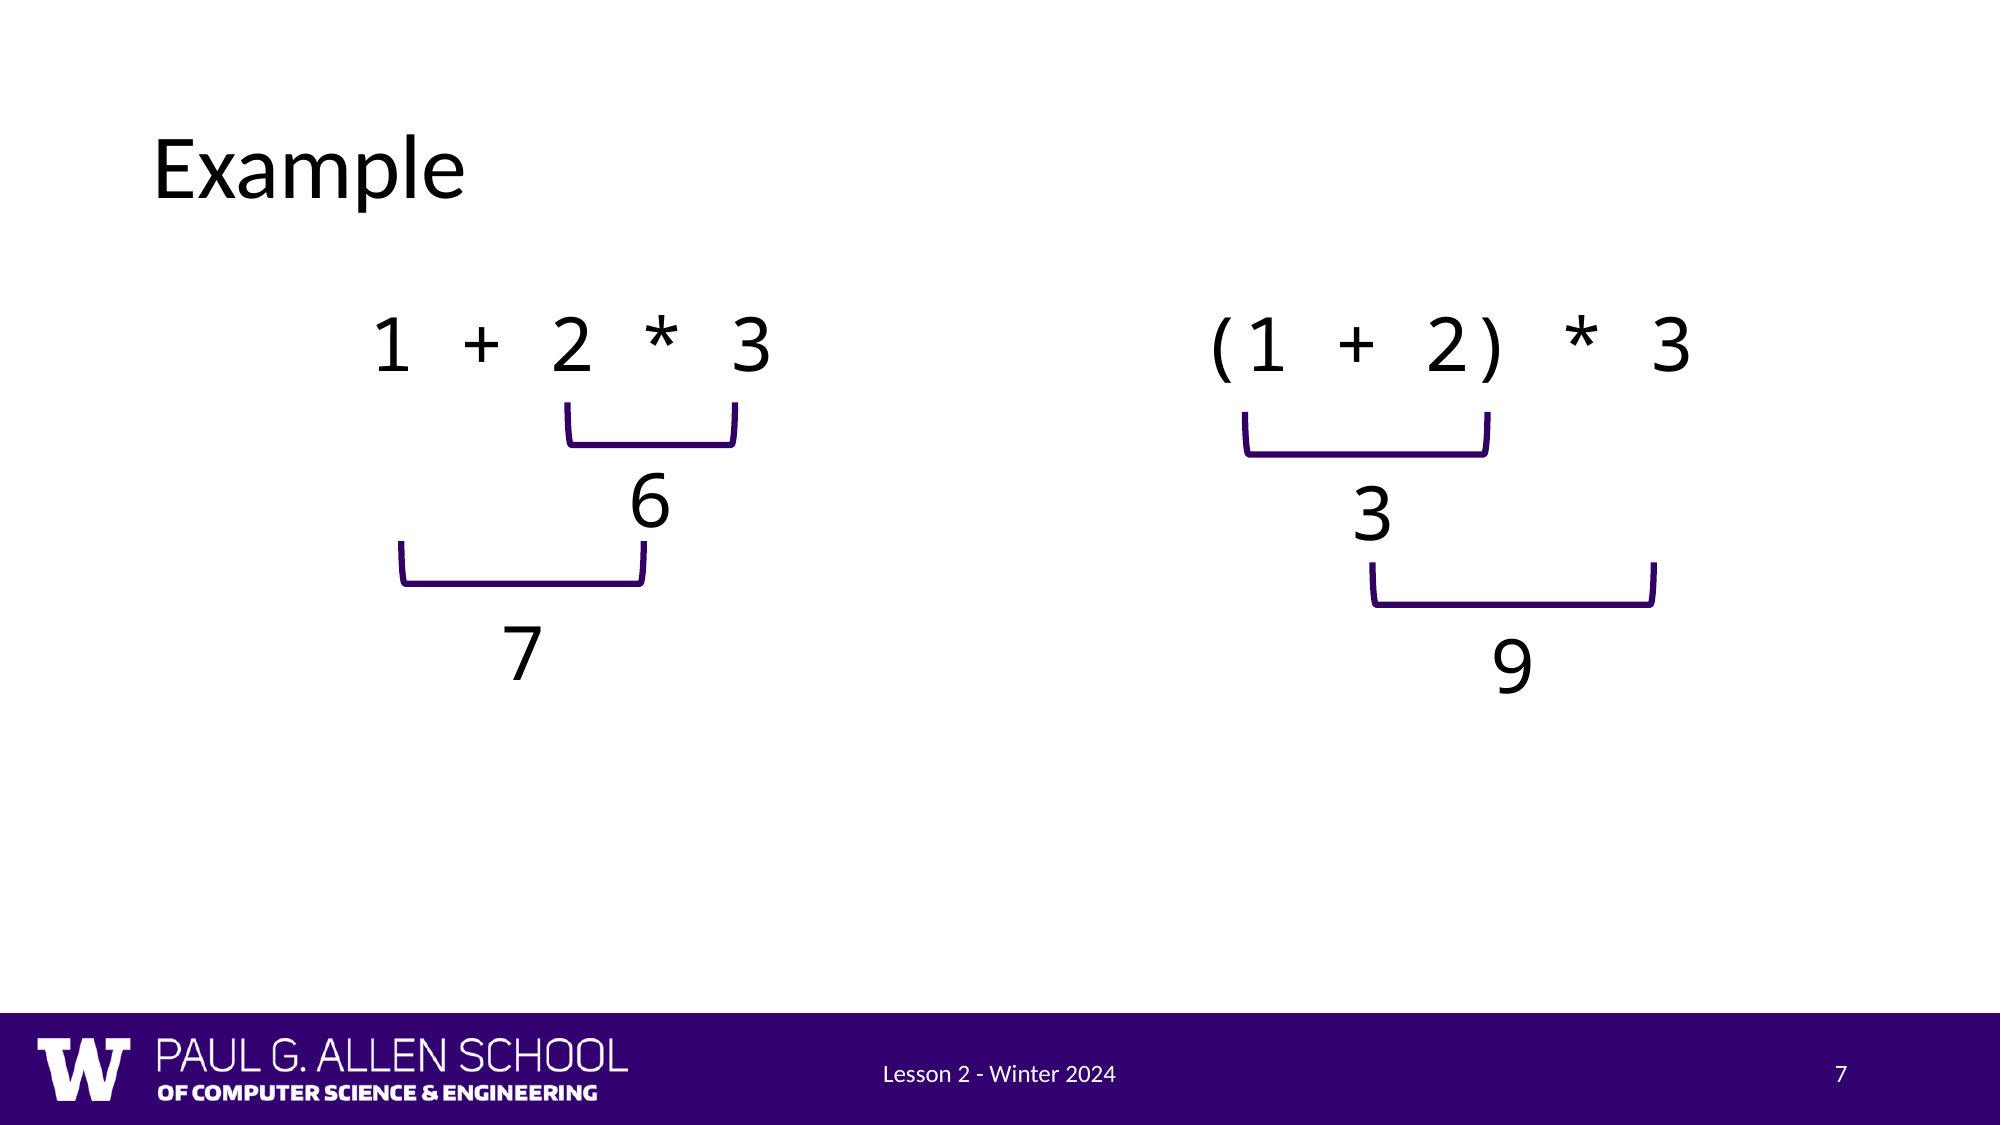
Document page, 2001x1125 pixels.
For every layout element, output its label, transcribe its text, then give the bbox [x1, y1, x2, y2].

picture [0, 1013, 2000, 1125]
text_box 6 [594, 444, 709, 550]
text_box [1371, 562, 1655, 606]
list 1 + 2 * 3 [137, 299, 988, 1003]
text_box [400, 541, 645, 585]
text_box 7 [465, 597, 580, 703]
footer Lesson 2 - Winter 2024 [662, 1042, 1338, 1103]
text_box 3 [1315, 458, 1430, 564]
slide_number 7 [1412, 1042, 1863, 1103]
text_box [1244, 411, 1489, 456]
text_box 9 [1456, 611, 1570, 716]
title Example [137, 59, 1863, 278]
text_box [566, 402, 736, 446]
list (1 + 2) * 3 [1012, 299, 1863, 1003]
